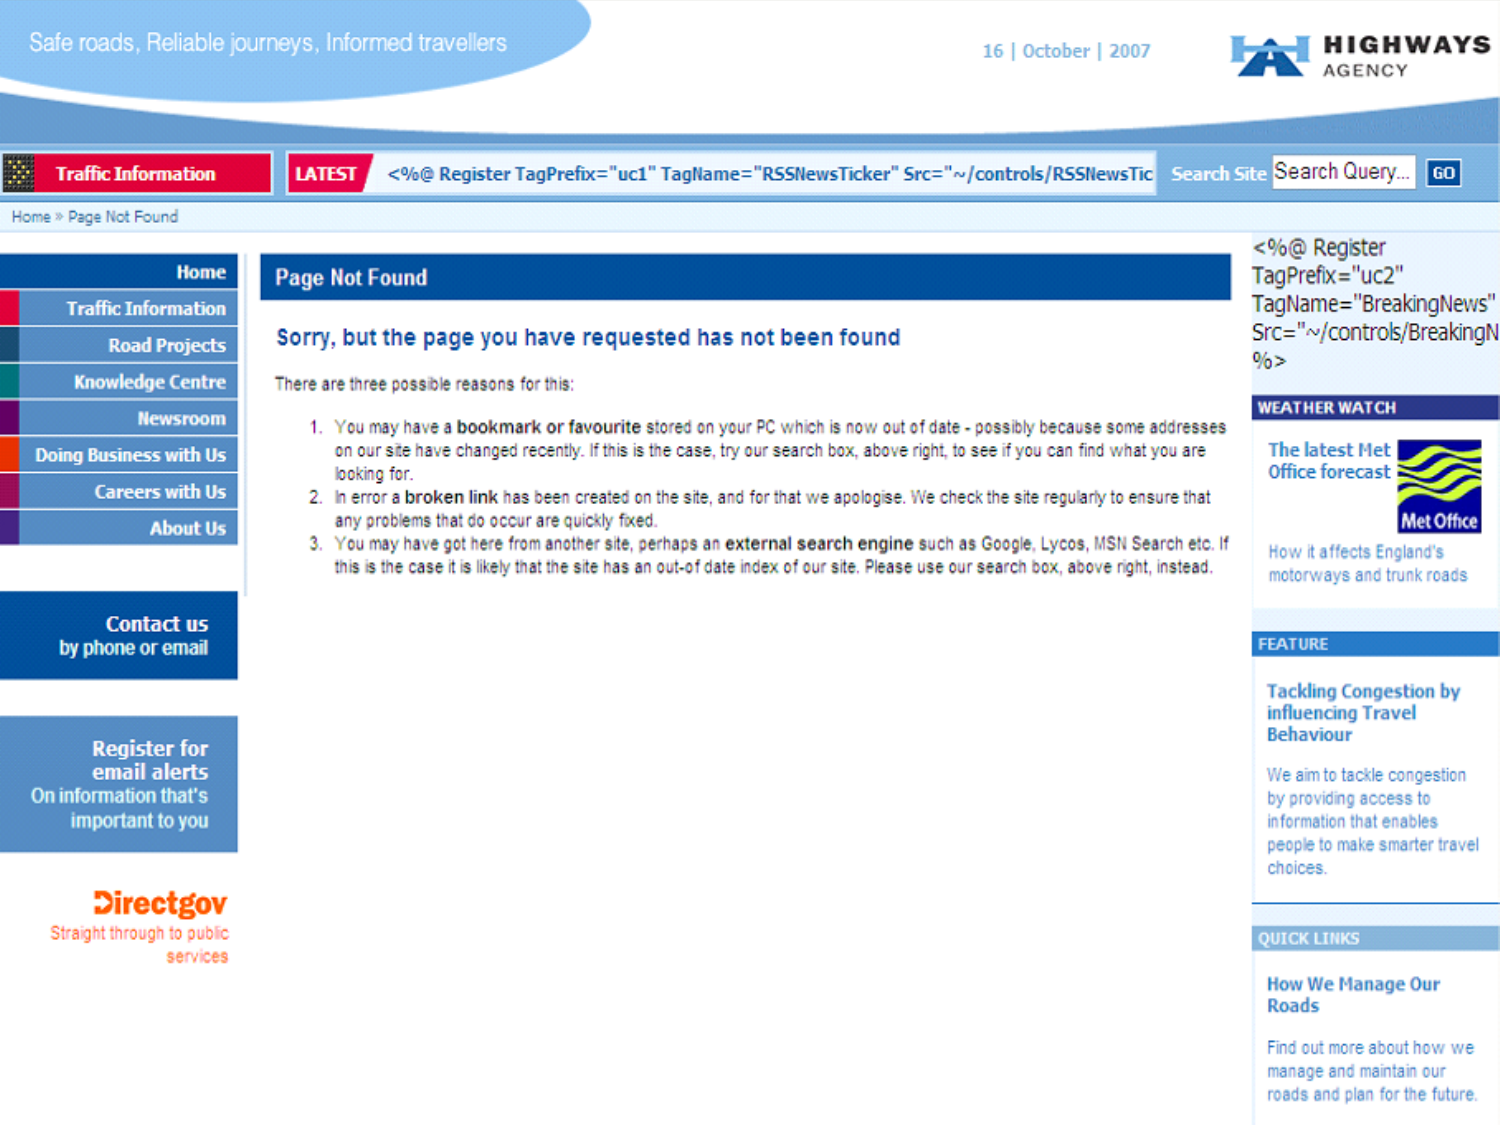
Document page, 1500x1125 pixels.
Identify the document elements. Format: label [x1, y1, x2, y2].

list [0, 0, 1500, 1125]
